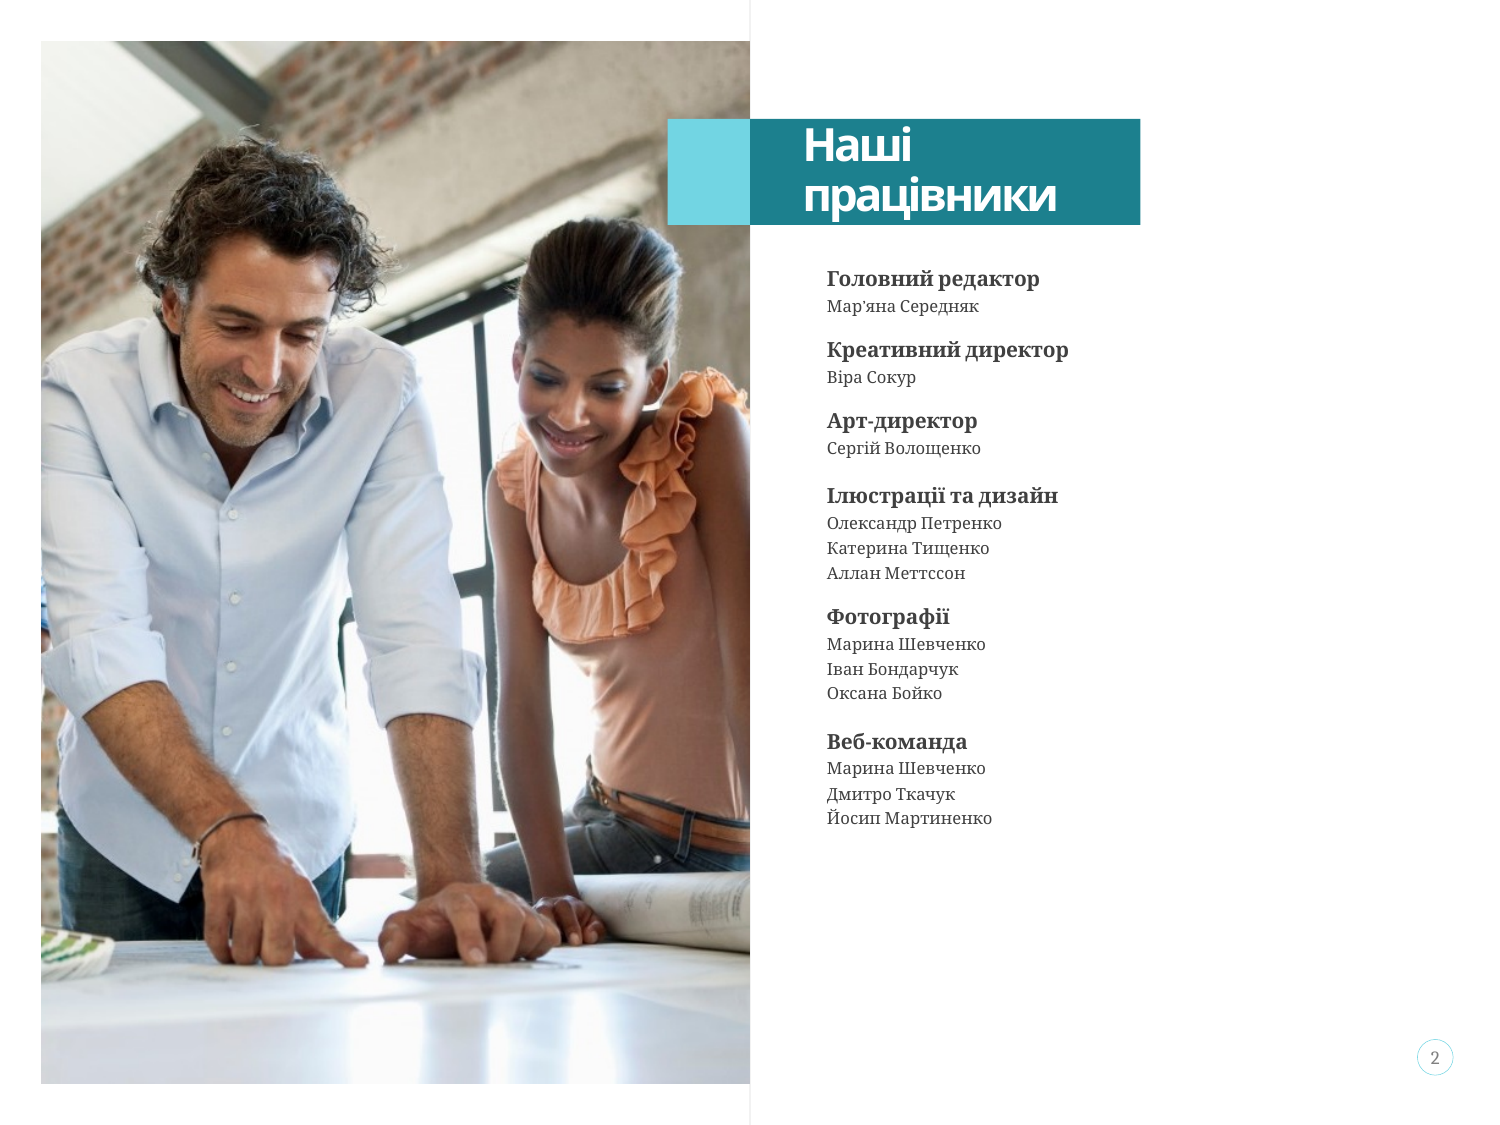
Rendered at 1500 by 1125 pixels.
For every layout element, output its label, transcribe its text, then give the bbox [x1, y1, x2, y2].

list Головний редактор Мар’яна Середняк Креативний директор Віра Сокур Арт-директор Сергій Волощенко Ілюстрації та дизайн Олександр Петренко Катерина Тищенко Аллан Меттссон Фотографії Марина Шевченко Іван Бондарчук Оксана Бойко Веб-команда Марина Шевченко Дмитро Ткачук Йосип Мартиненко [826, 266, 1418, 1040]
picture [41, 41, 750, 1084]
text_box 2 [1417, 1039, 1454, 1076]
title Наші працівники [751, 118, 1141, 225]
